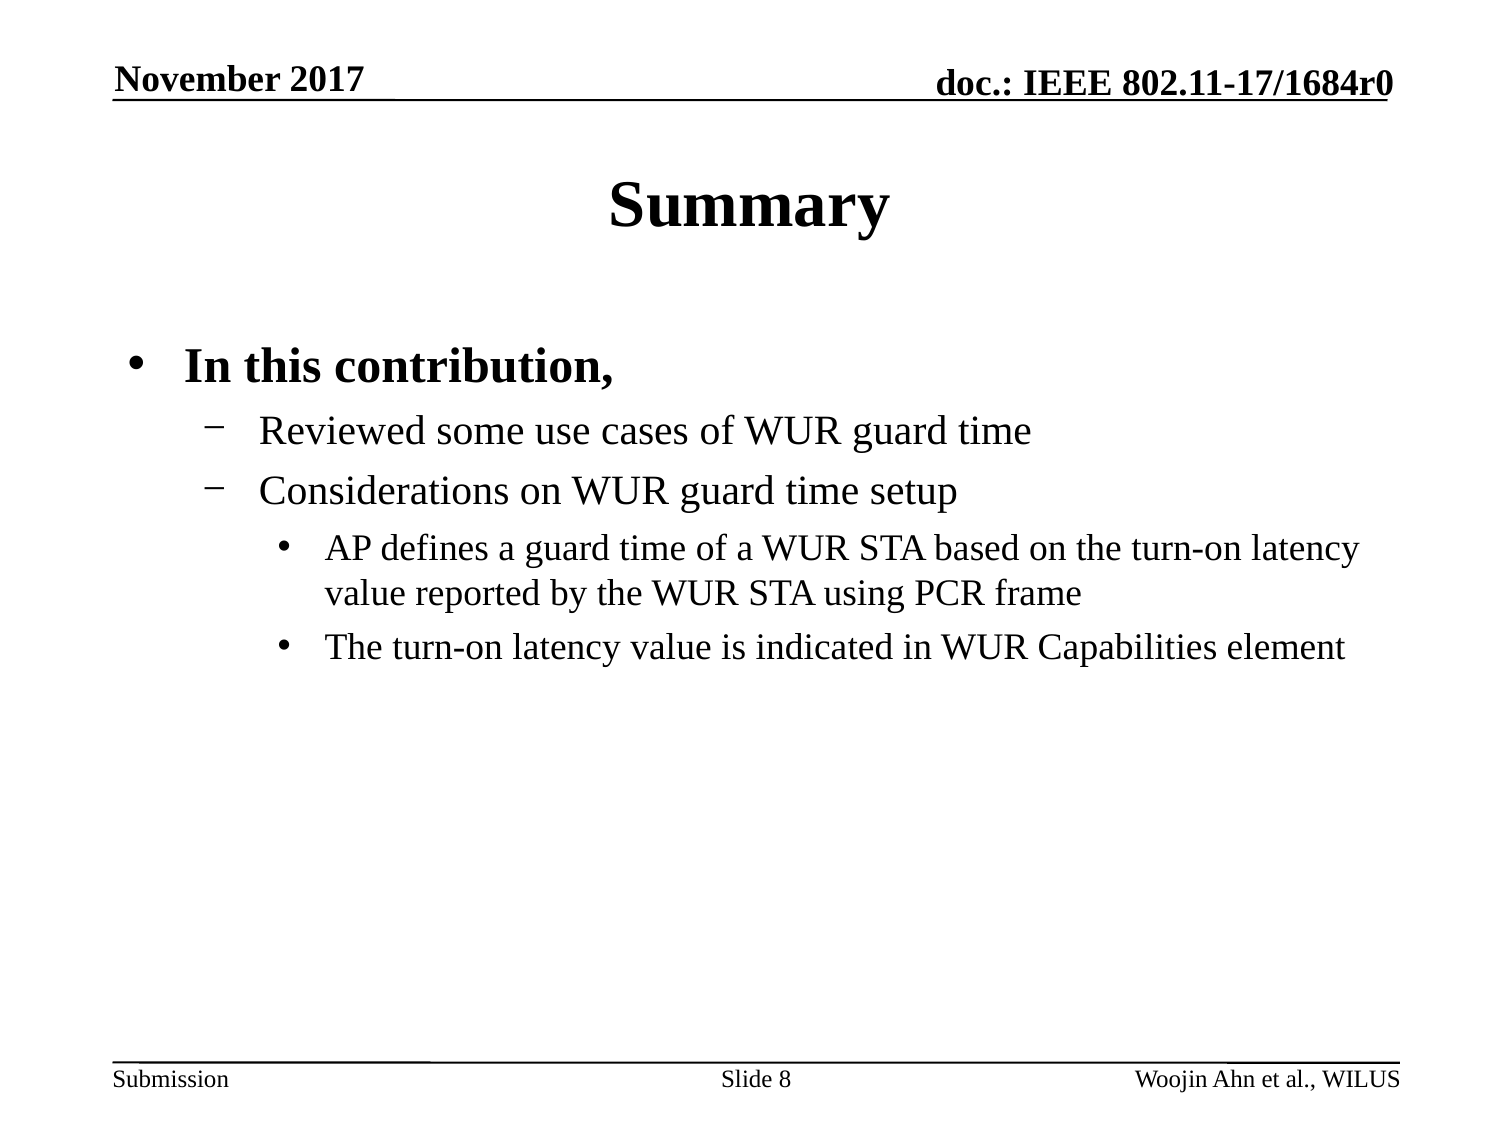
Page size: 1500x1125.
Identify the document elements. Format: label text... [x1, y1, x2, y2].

title Summary [112, 112, 1388, 288]
footer Woojin Ahn et al., WILUS [878, 1061, 1402, 1093]
list In this contribution, Reviewed some use cases of WUR guard time Considerations on WUR guard time setup AP defines a guard time of a WUR STA based on the turn-on latency value reported by the WUR STA using PCR frame The turn-on latency value is indicated in WUR Capabilities element [112, 324, 1388, 1000]
slide_number Slide 8 [712, 1061, 800, 1123]
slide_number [114, 54, 423, 100]
